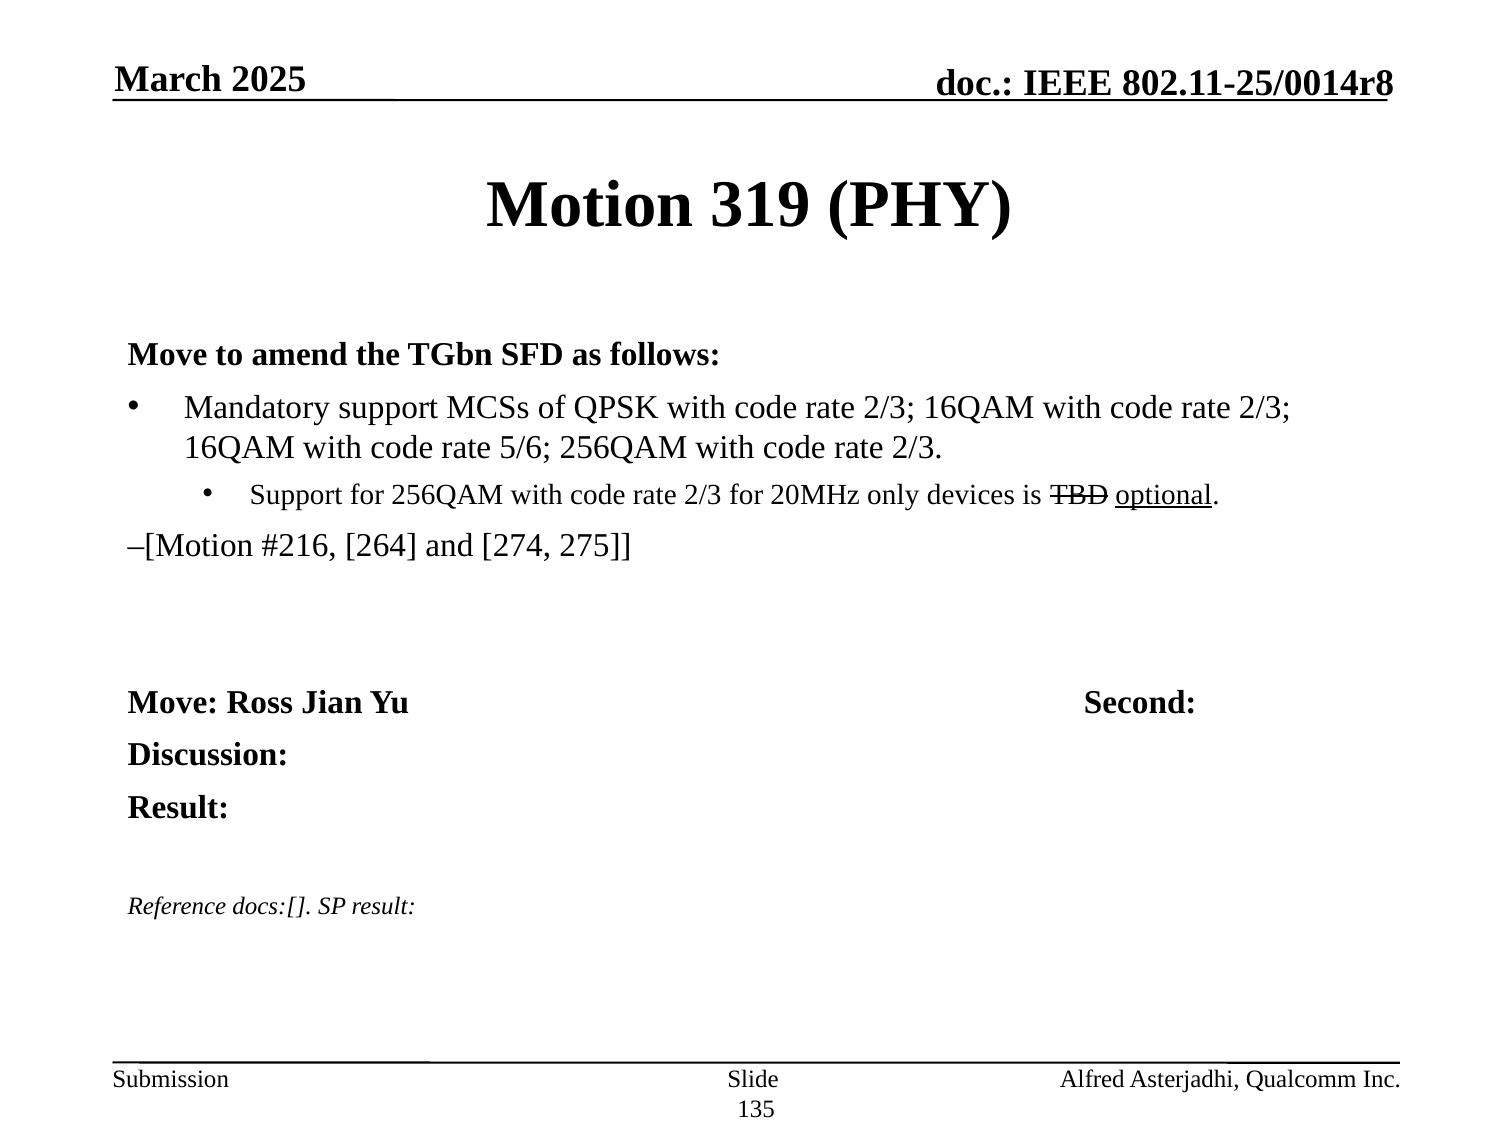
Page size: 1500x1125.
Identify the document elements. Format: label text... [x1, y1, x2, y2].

slide_number Slide 135 [712, 1061, 800, 1123]
title Motion 319 (PHY) [112, 112, 1388, 288]
footer Alfred Asterjadhi, Qualcomm Inc. [878, 1061, 1402, 1093]
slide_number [114, 54, 423, 100]
list Move to amend the TGbn SFD as follows: Mandatory support MCSs of QPSK with code rate 2/3; 16QAM with code rate 2/3; 16QAM with code rate 5/6; 256QAM with code rate 2/3. Support for 256QAM with code rate 2/3 for 20MHz only devices is TBD optional. –[Motion #216, [264] and [274, 275]] Move: Ross Jian Yu Second: Discussion: Result: Reference docs:[]. SP result: [112, 324, 1388, 1000]
